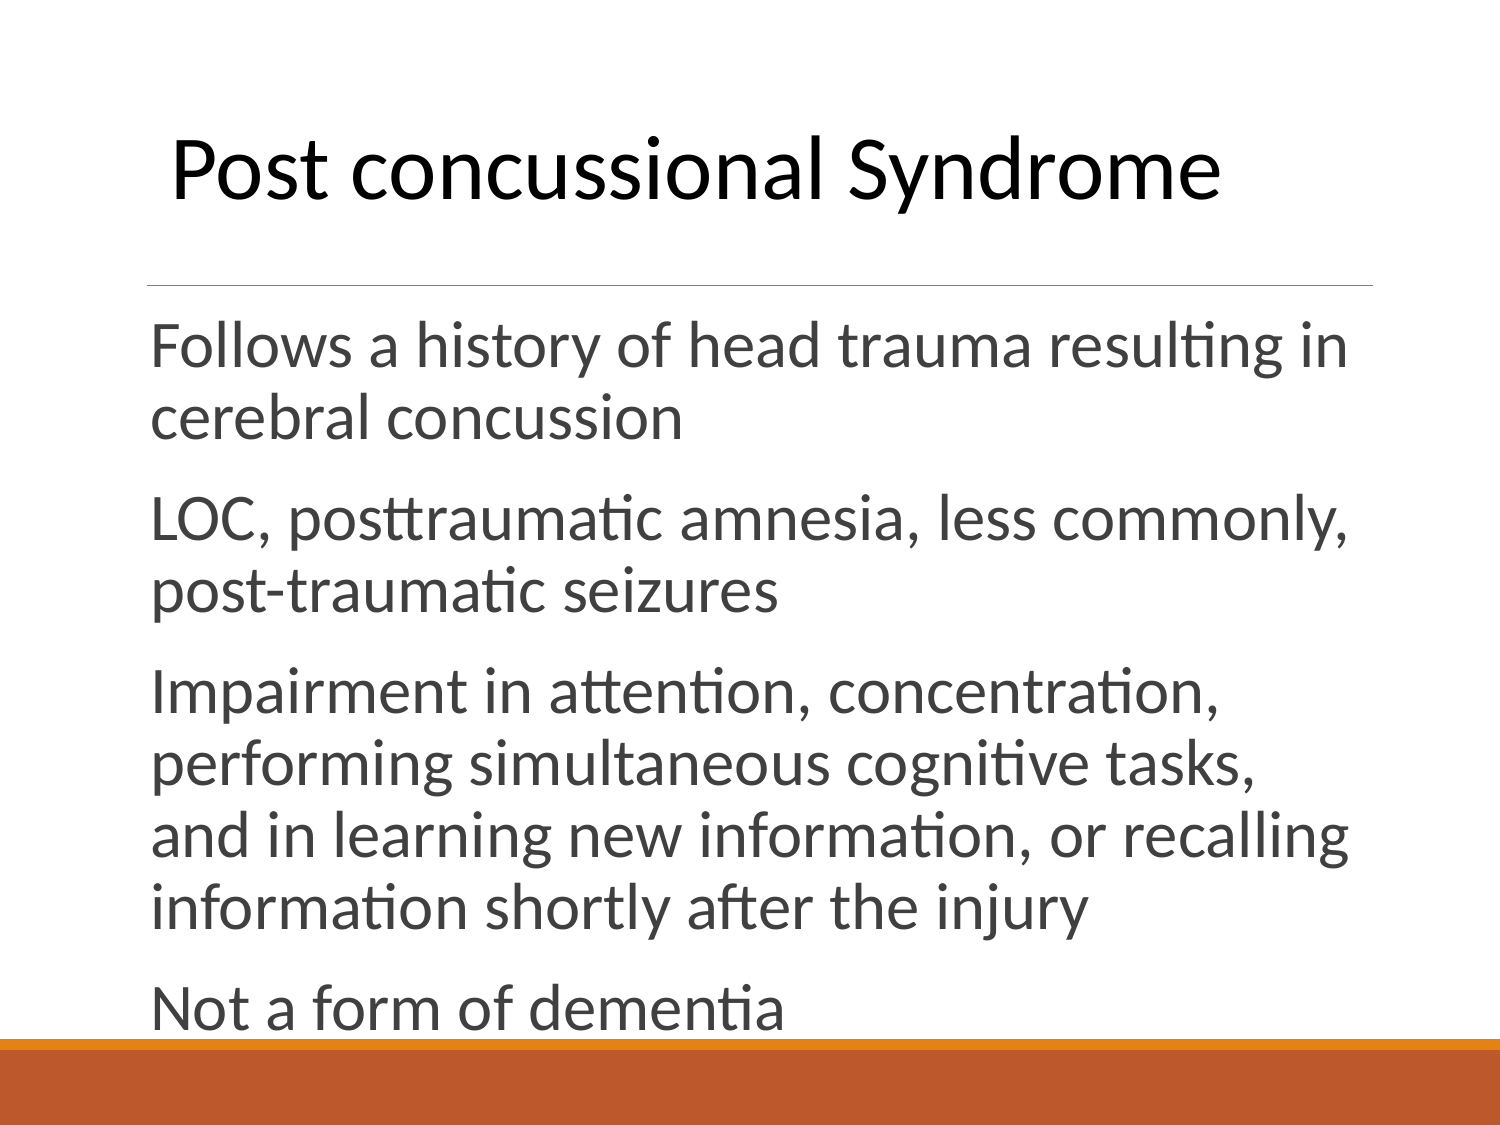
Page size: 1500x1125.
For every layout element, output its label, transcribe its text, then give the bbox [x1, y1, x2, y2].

list Follows a history of head trauma resulting in cerebral concussion LOC, posttraumatic amnesia, less commonly, post-traumatic seizures Impairment in attention, concentration, performing simultaneous cognitive tasks, and in learning new information, or recalling information shortly after the injury Not a form of dementia [135, 302, 1373, 963]
title Post concussional Syndrome [135, 47, 1373, 285]
